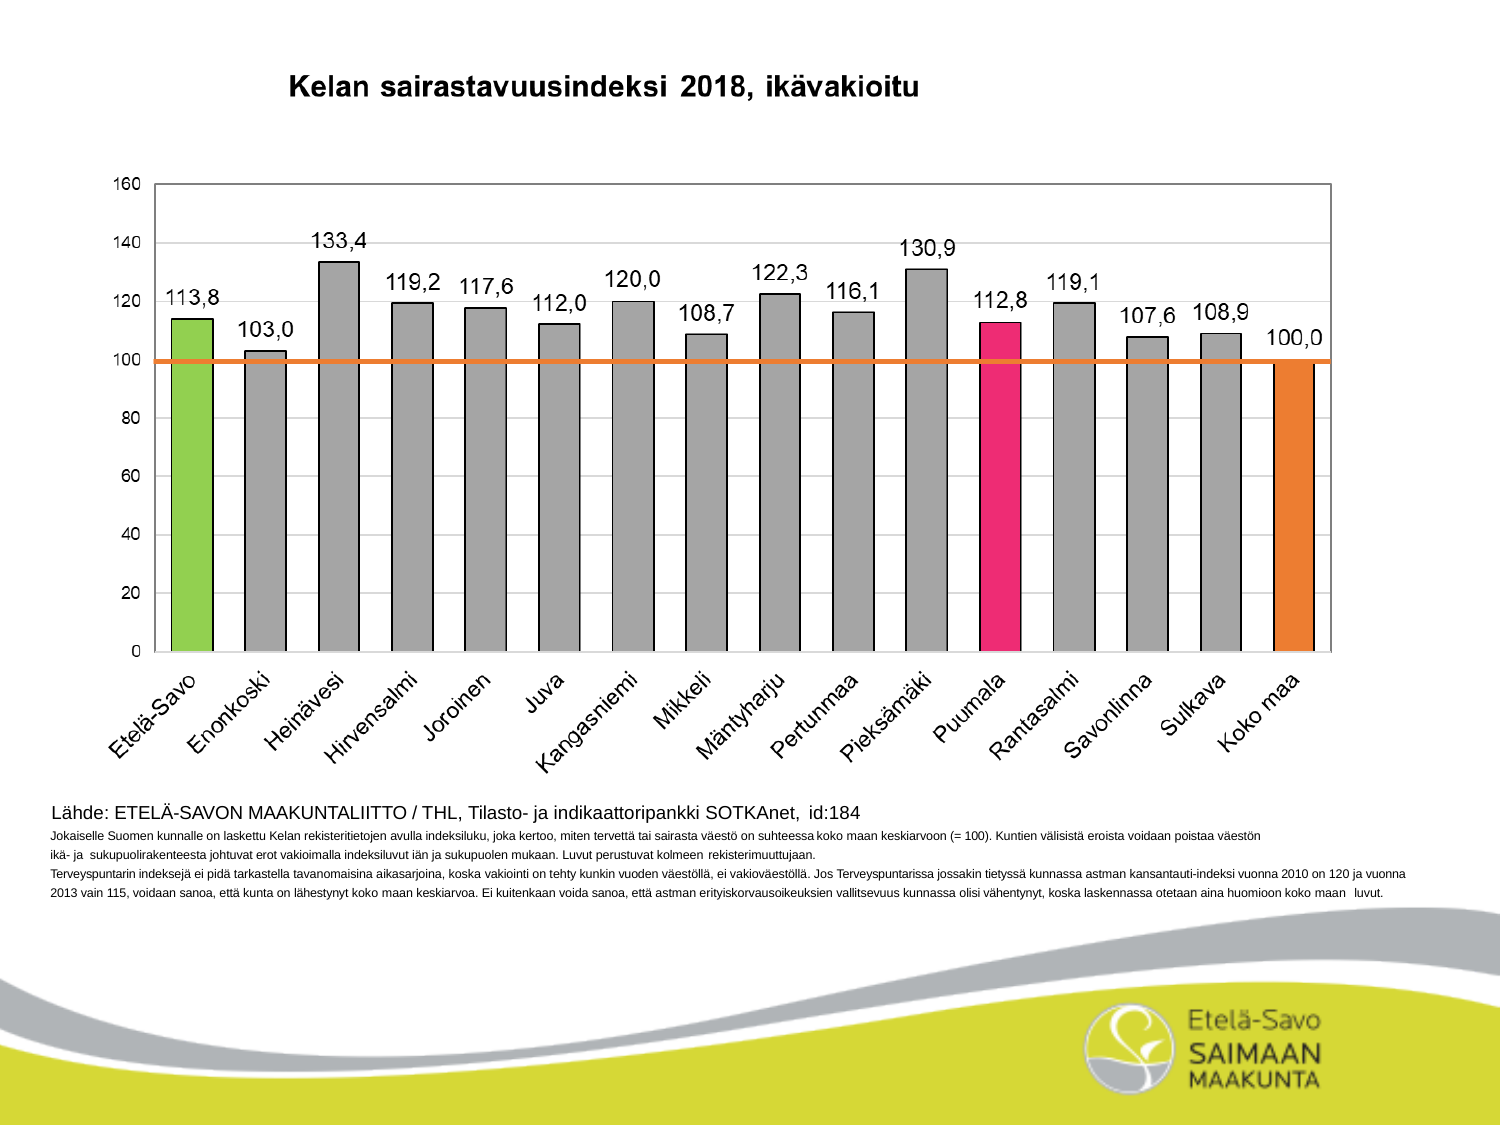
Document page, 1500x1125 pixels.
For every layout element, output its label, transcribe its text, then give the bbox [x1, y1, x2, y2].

table_header Lähde: ETELÄ-SAVON MAAKUNTALIITTO / THL, Tilasto- ja indikaattoripankki SOTKAnet, id:184 [29, 799, 1435, 824]
table_cell Jokaiselle Suomen kunnalle on laskettu Kelan rekisteritietojen avulla indeksiluku, joka kertoo, miten tervettä tai sairasta väestö on suhteessa koko maan keskiarvoon (= 100). Kuntien välisistä eroista voidaan poistaa väestön ikä- ja sukupuolirakenteesta johtuvat erot vakioimalla indeksiluvut iän ja sukupuolen mukaan. Luvut perustuvat kolmeen rekisterimuuttujaan. Terveyspuntarin indeksejä ei pidä tarkastella tavanomaisina aikasarjoina, koska vakiointi on tehty kunkin vuoden väestöllä, ei vakioväestöllä. Jos Terveyspuntarissa jossakin tietyssä kunnassa astman kansantauti-indeksi vuonna 2010 on 120 ja vuonna 2013 vain 115, voidaan sanoa, että kunta on lähestynyt koko maan keskiarvoa. Ei kuitenkaan voida sanoa, että astman erityiskorvausoikeuksien vallitsevuus kunnassa olisi vähentynyt, koska laskennassa otetaan aina huomioon koko maan luvut. [29, 824, 1435, 900]
picture [0, 891, 1500, 1125]
picture [64, 54, 1355, 785]
